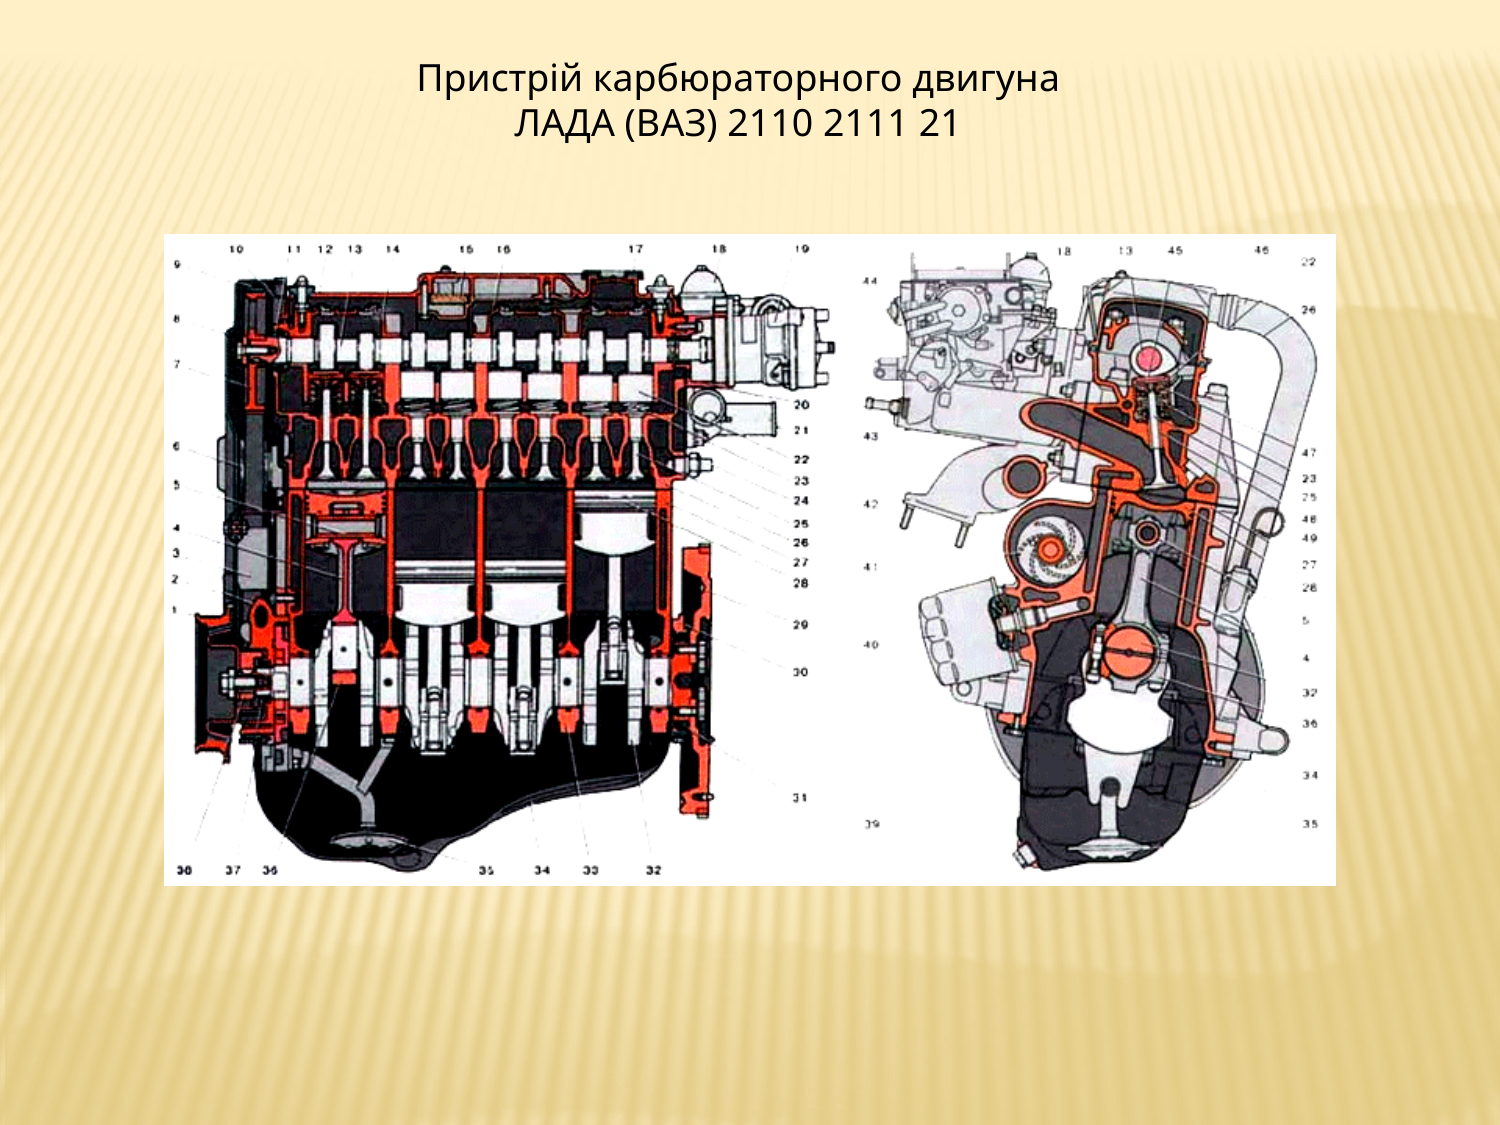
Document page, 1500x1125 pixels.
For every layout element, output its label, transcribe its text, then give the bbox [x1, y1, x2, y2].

picture [163, 234, 1337, 887]
text_box Пристрій карбюраторного двигуна ЛАДА (ВАЗ) 2110 2111 21 [363, 46, 1114, 152]
